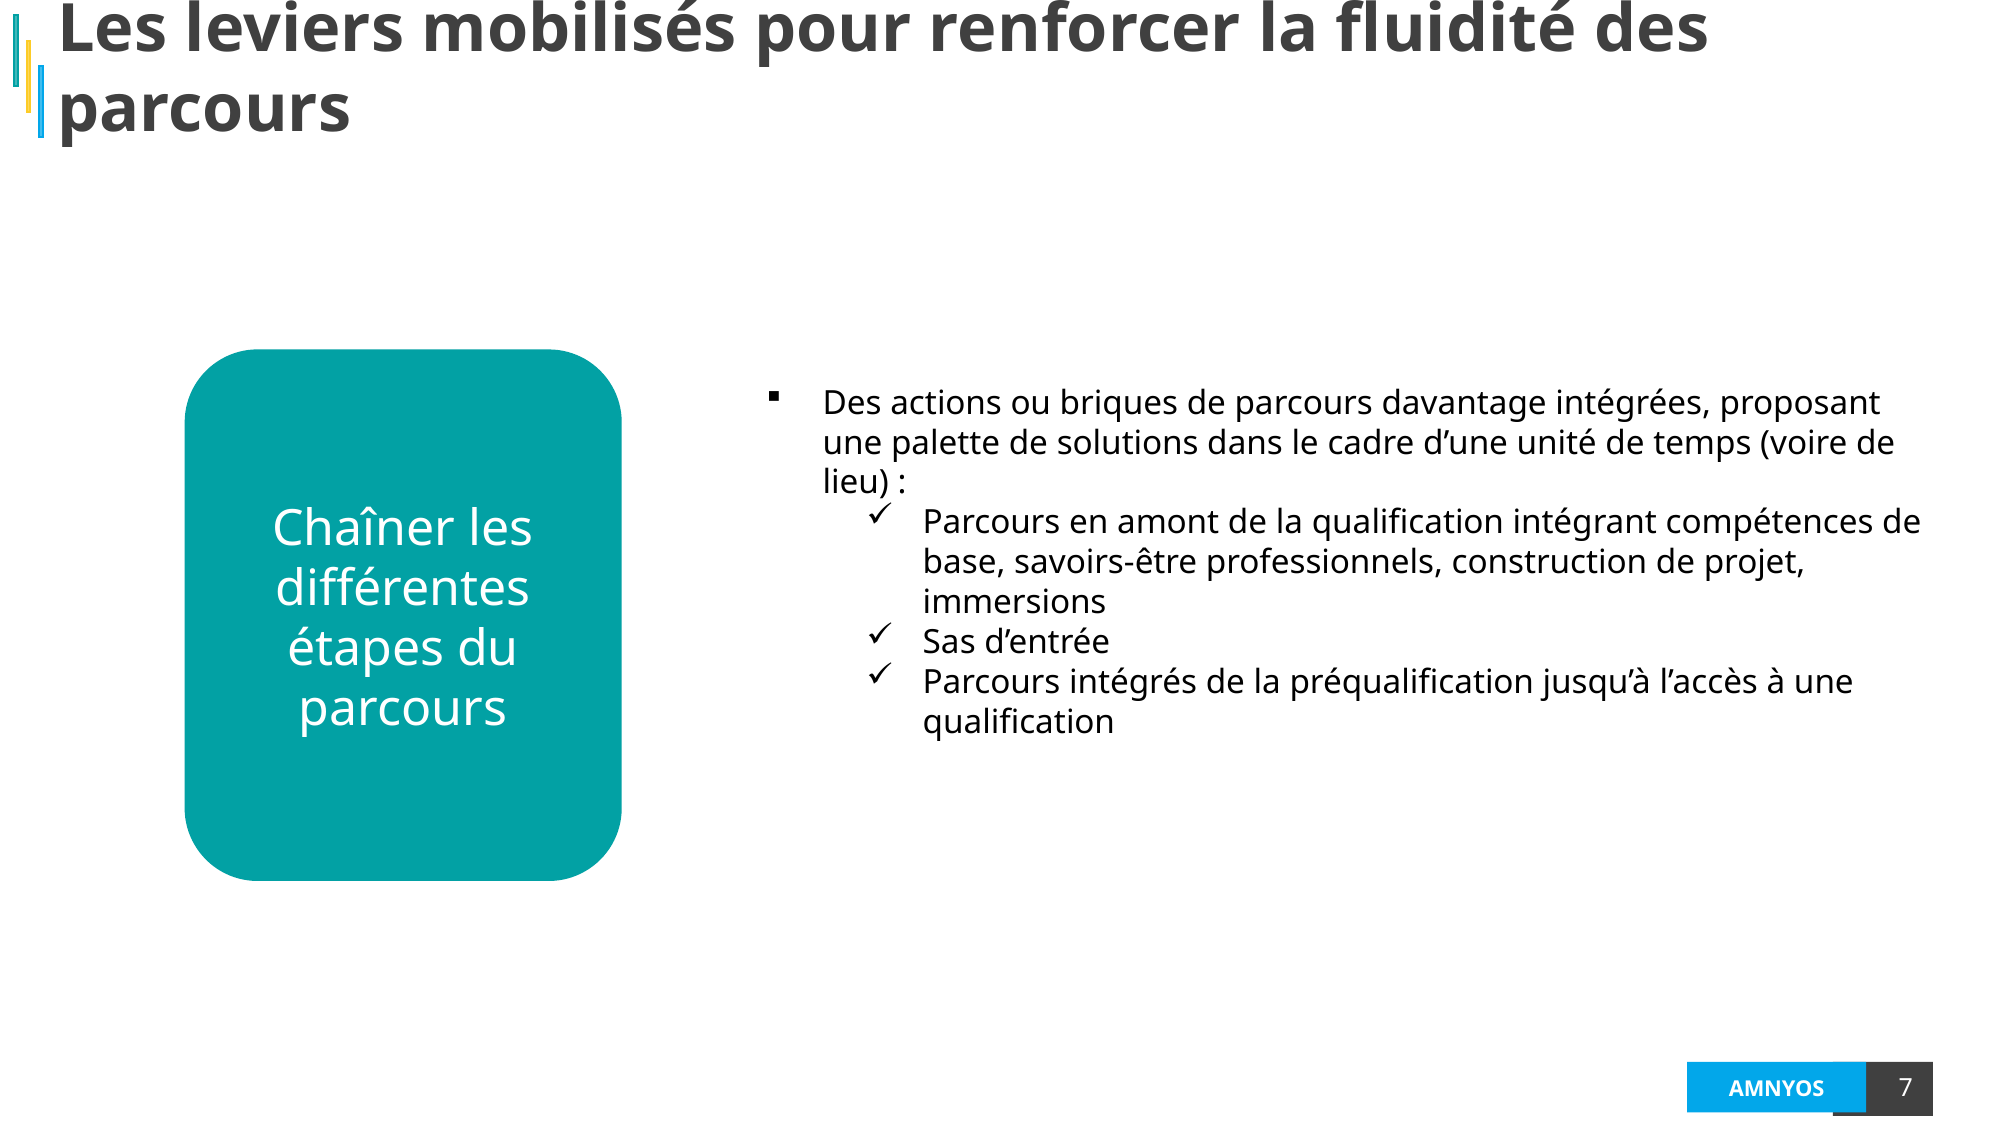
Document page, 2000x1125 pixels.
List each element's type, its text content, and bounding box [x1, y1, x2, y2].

text_box Chaîner les différentes étapes du parcours [182, 347, 624, 884]
list Les leviers mobilisés pour renforcer la fluidité des parcours [37, 19, 1981, 110]
text_box Des actions ou briques de parcours davantage intégrées, proposant une palette de solutions dans le cadre d’une unité de temps (voire de lieu) : Parcours en amont de la qualification intégrant compétences de base, savoirs-être professionnels, construction de projet, immersions Sas d’entrée Parcours intégrés de la préqualification jusqu’à l’accès à une qualification [751, 373, 1945, 948]
